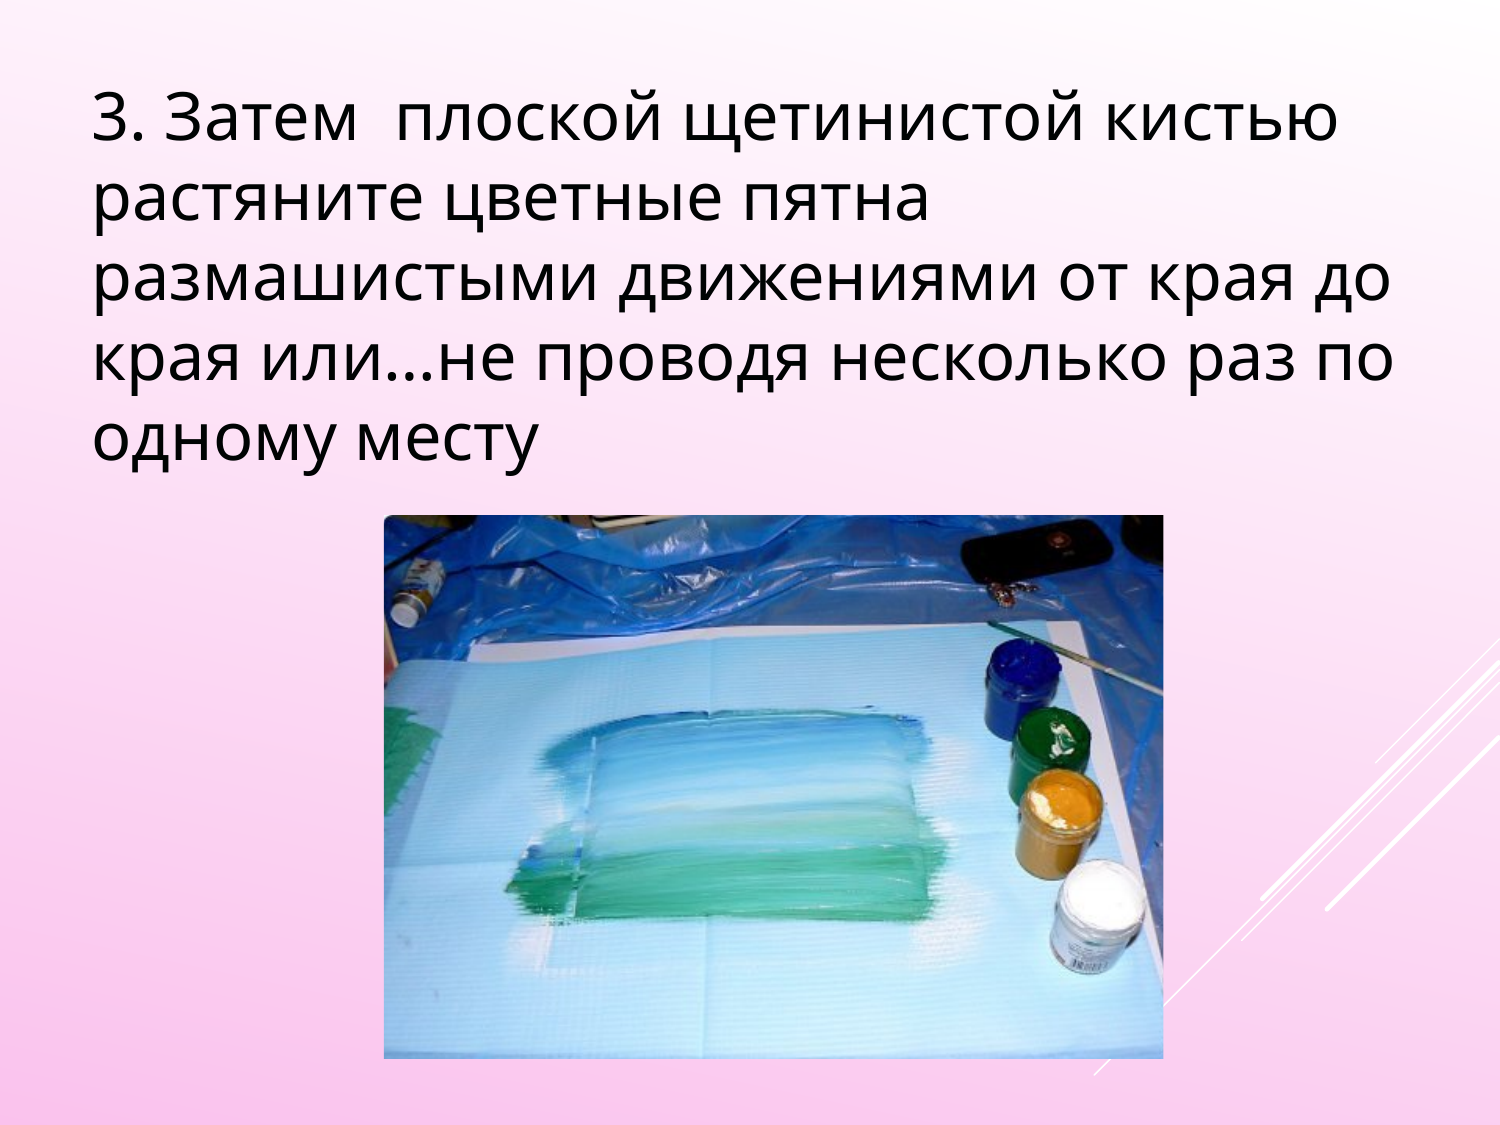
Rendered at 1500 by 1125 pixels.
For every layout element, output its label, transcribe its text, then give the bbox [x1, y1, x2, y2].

picture [383, 514, 1164, 1059]
text_box 3. Затем плоской щетинистой кистью растяните цветные пятна размашистыми движениями от края до края или…не проводя несколько раз по одному месту [76, 66, 1471, 481]
